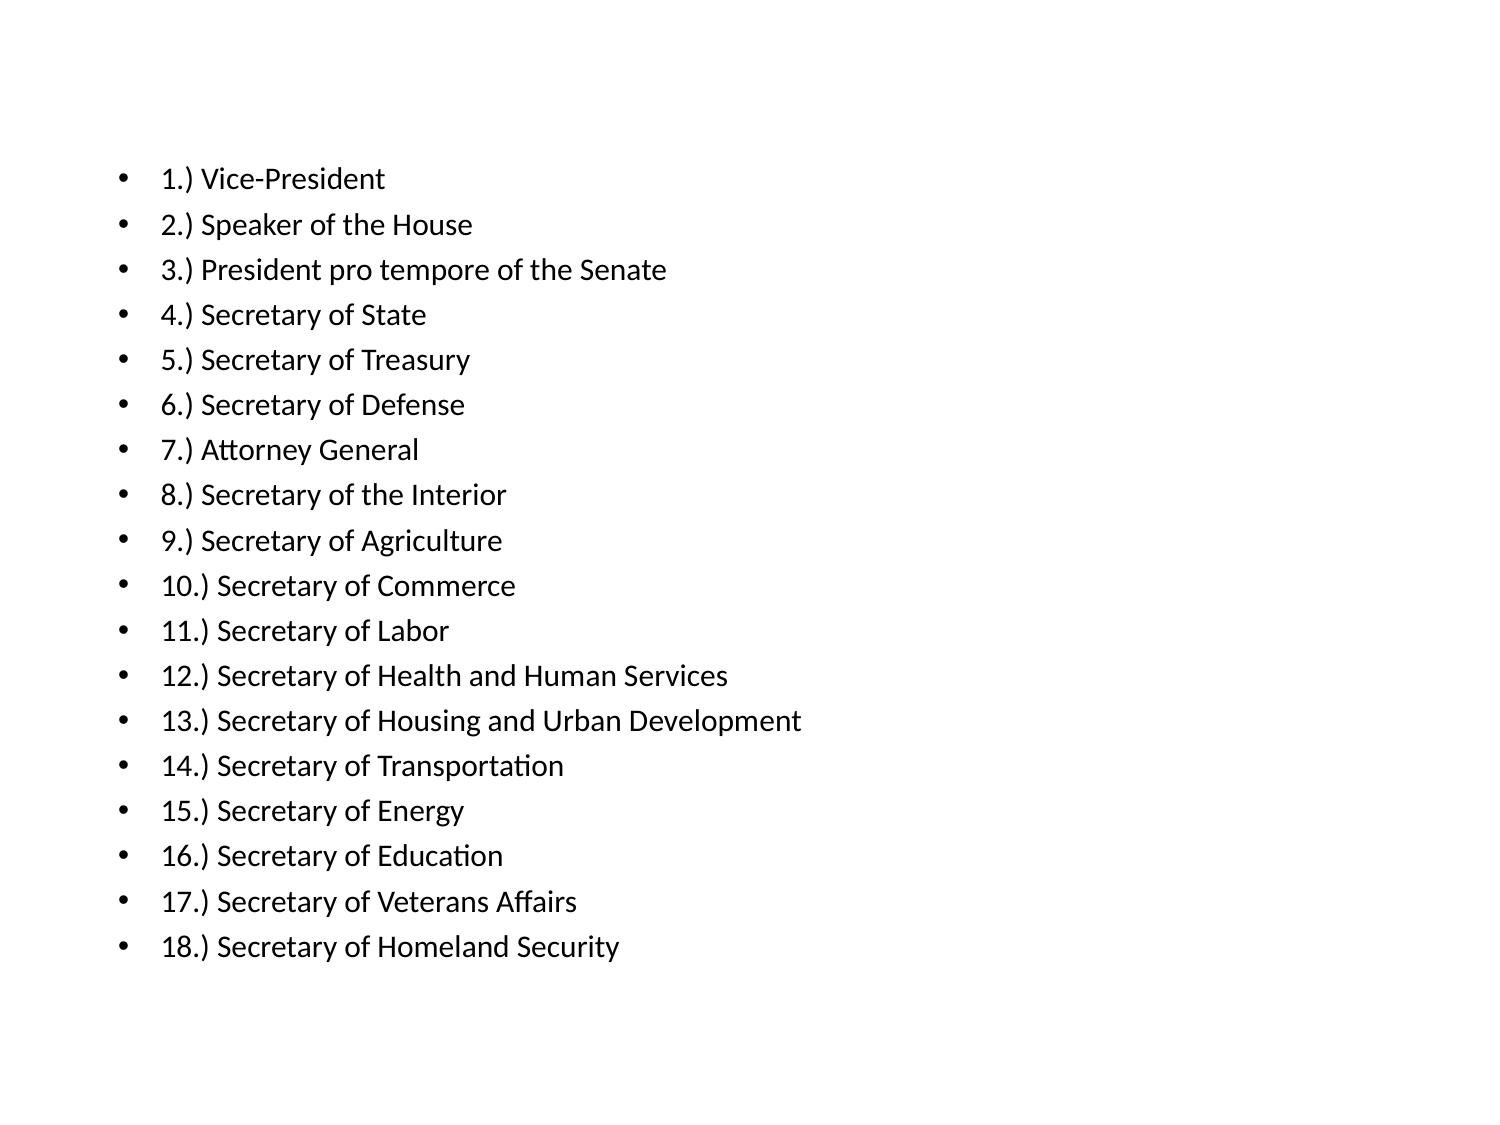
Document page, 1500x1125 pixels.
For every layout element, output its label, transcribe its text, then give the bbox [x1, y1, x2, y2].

list 1.) Vice-President 2.) Speaker of the House 3.) President pro tempore of the Senate 4.) Secretary of State 5.) Secretary of Treasury 6.) Secretary of Defense 7.) Attorney General 8.) Secretary of the Interior 9.) Secretary of Agriculture 10.) Secretary of Commerce 11.) Secretary of Labor 12.) Secretary of Health and Human Services 13.) Secretary of Housing and Urban Development 14.) Secretary of Transportation 15.) Secretary of Energy 16.) Secretary of Education 17.) Secretary of Veterans Affairs 18.) Secretary of Homeland Security [103, 155, 1397, 985]
